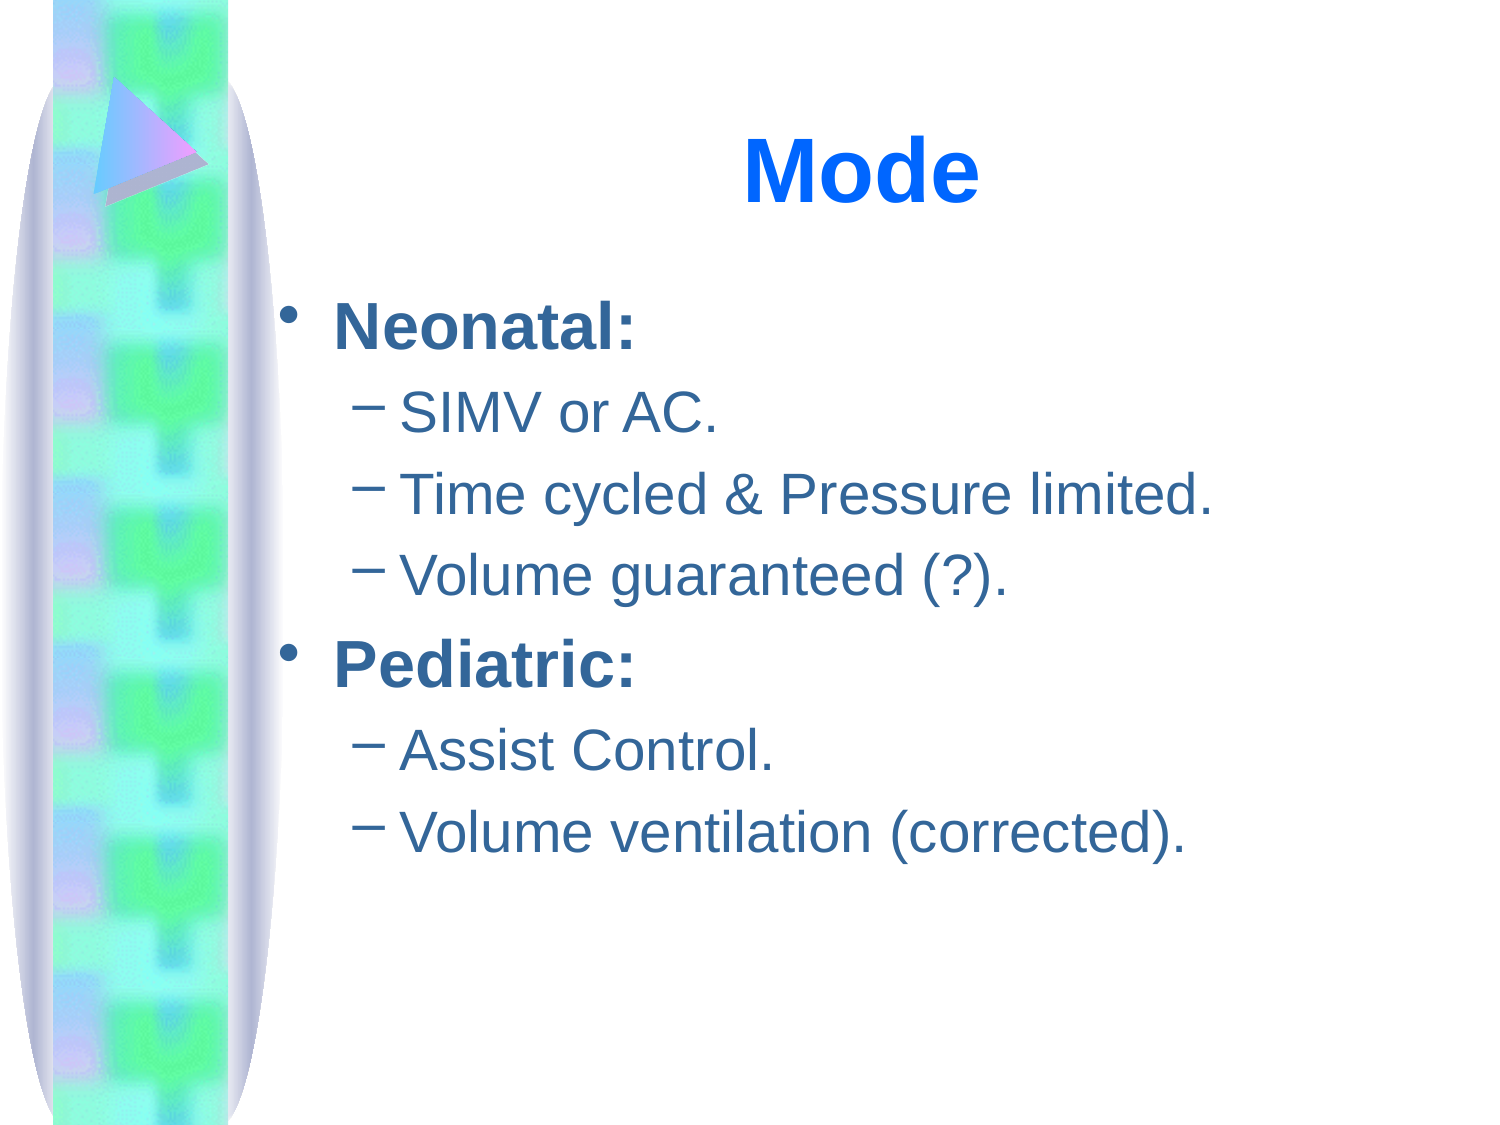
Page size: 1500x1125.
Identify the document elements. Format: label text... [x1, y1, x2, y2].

title Mode [224, 40, 1500, 229]
list Neonatal: SIMV or AC. Time cycled & Pressure limited. Volume guaranteed (?). Pediatric: Assist Control. Volume ventilation (corrected). [262, 275, 1475, 1050]
picture [53, 0, 229, 1125]
